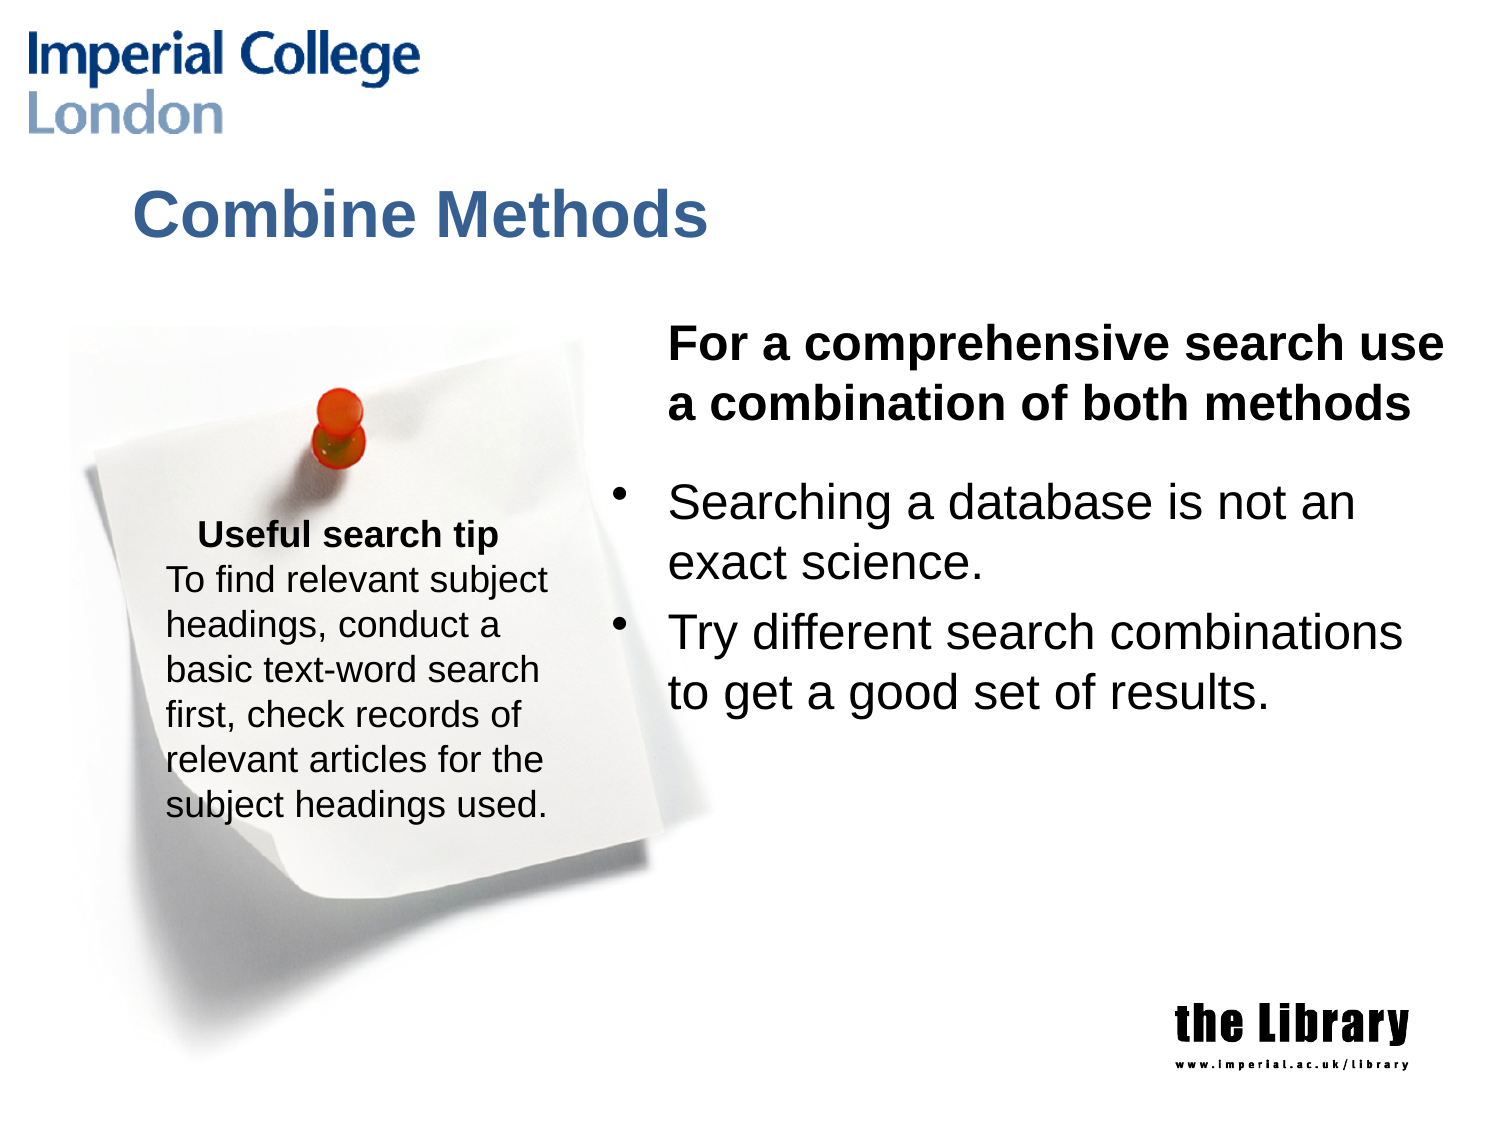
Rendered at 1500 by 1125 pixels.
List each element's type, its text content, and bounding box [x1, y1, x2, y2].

picture [1175, 1003, 1409, 1071]
picture [29, 30, 420, 134]
list For a comprehensive search use a combination of both methods Searching a database is not an exact science. Try different search combinations to get a good set of results. [596, 302, 1471, 847]
picture [69, 326, 721, 1071]
title Combine Methods [116, 116, 1393, 305]
